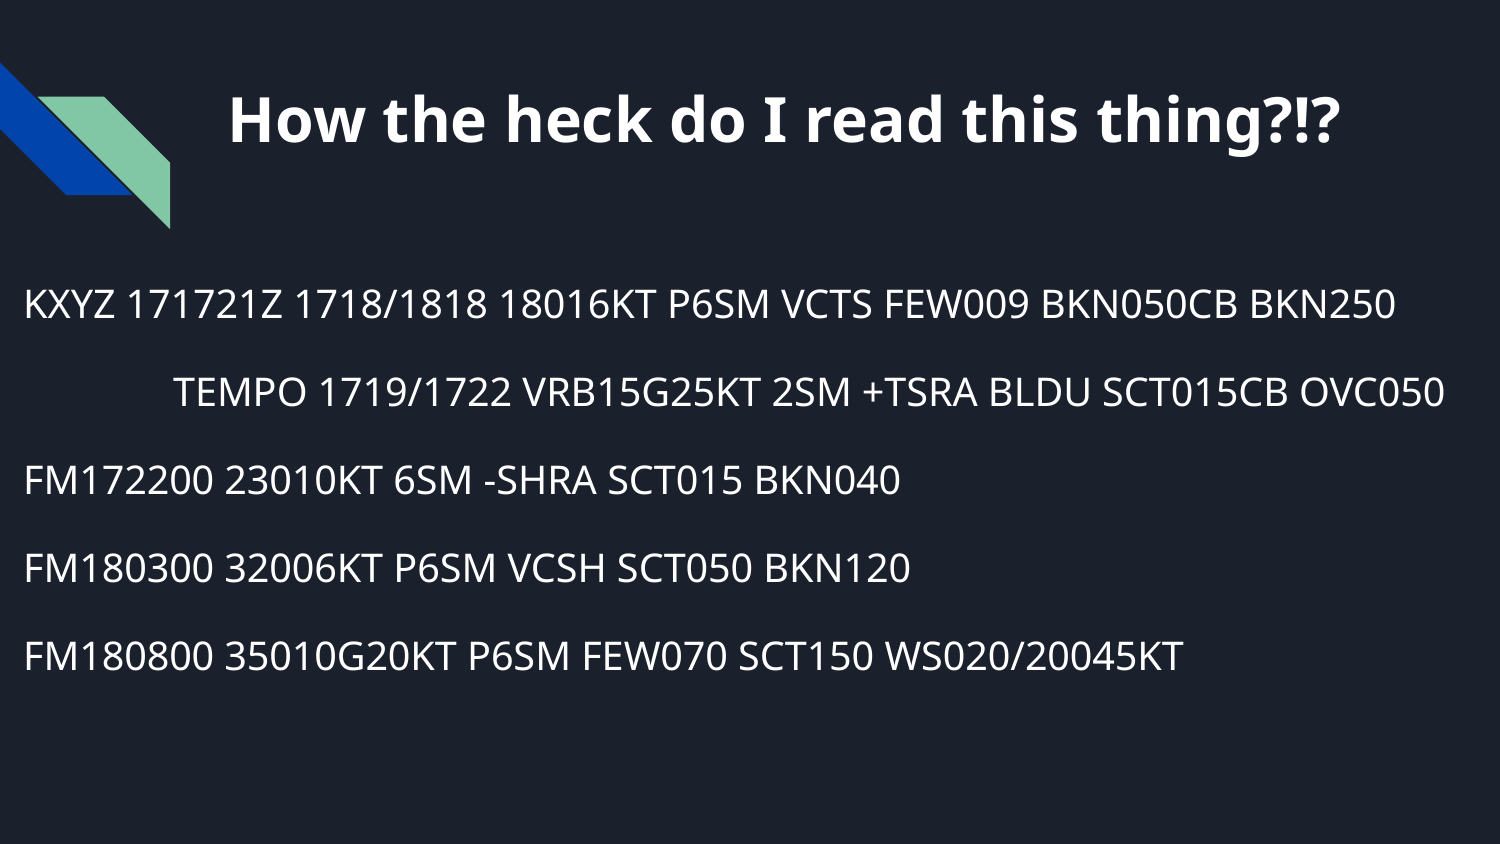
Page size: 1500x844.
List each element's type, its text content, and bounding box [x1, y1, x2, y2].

title How the heck do I read this thing?!? [212, 64, 1473, 215]
list KXYZ 171721Z 1718/1818 18016KT P6SM VCTS FEW009 BKN050CB BKN250 TEMPO 1719/1722 VRB15G25KT 2SM +TSRA BLDU SCT015CB OVC050 FM172200 23010KT 6SM -SHRA SCT015 BKN040 FM180300 32006KT P6SM VCSH SCT050 BKN120 FM180800 35010G20KT P6SM FEW070 SCT150 WS020/20045KT [8, 257, 1489, 735]
